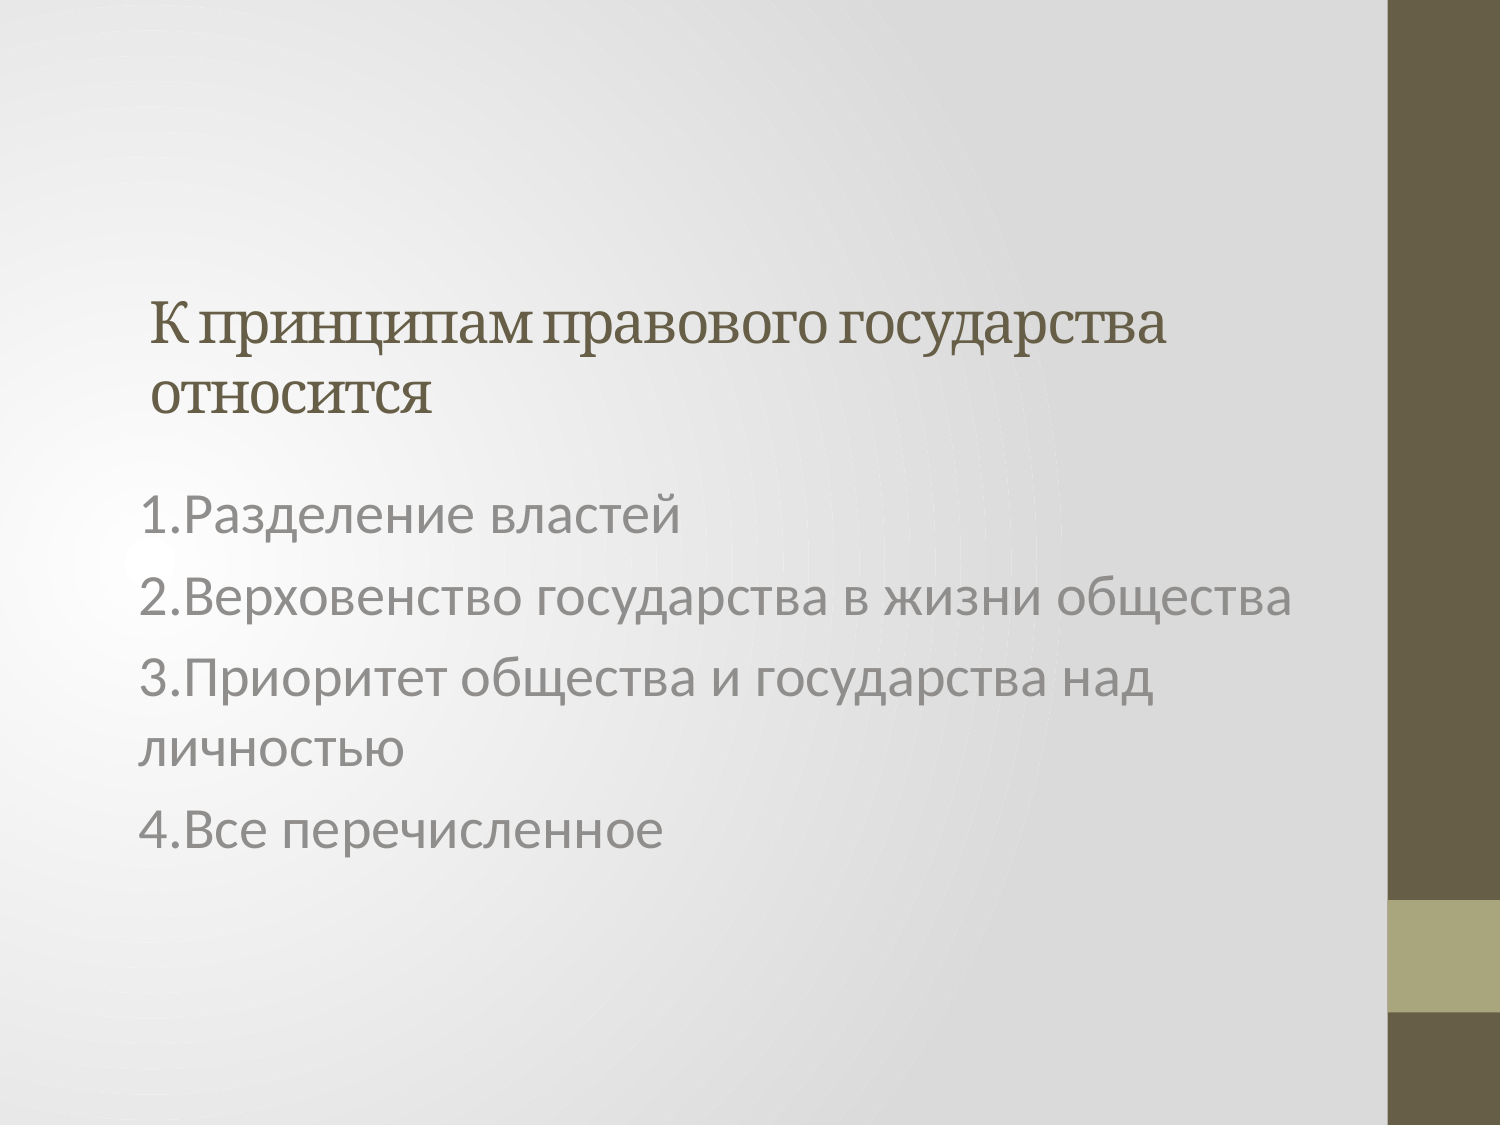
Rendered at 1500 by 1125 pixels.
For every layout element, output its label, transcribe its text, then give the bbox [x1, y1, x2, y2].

subtitle 1.Разделение властей 2.Верховенство государства в жизни общества 3.Приоритет общества и государства над личностью 4.Все перечисленное [123, 468, 1317, 974]
title К принципам правового государства относится [134, 54, 1312, 433]
